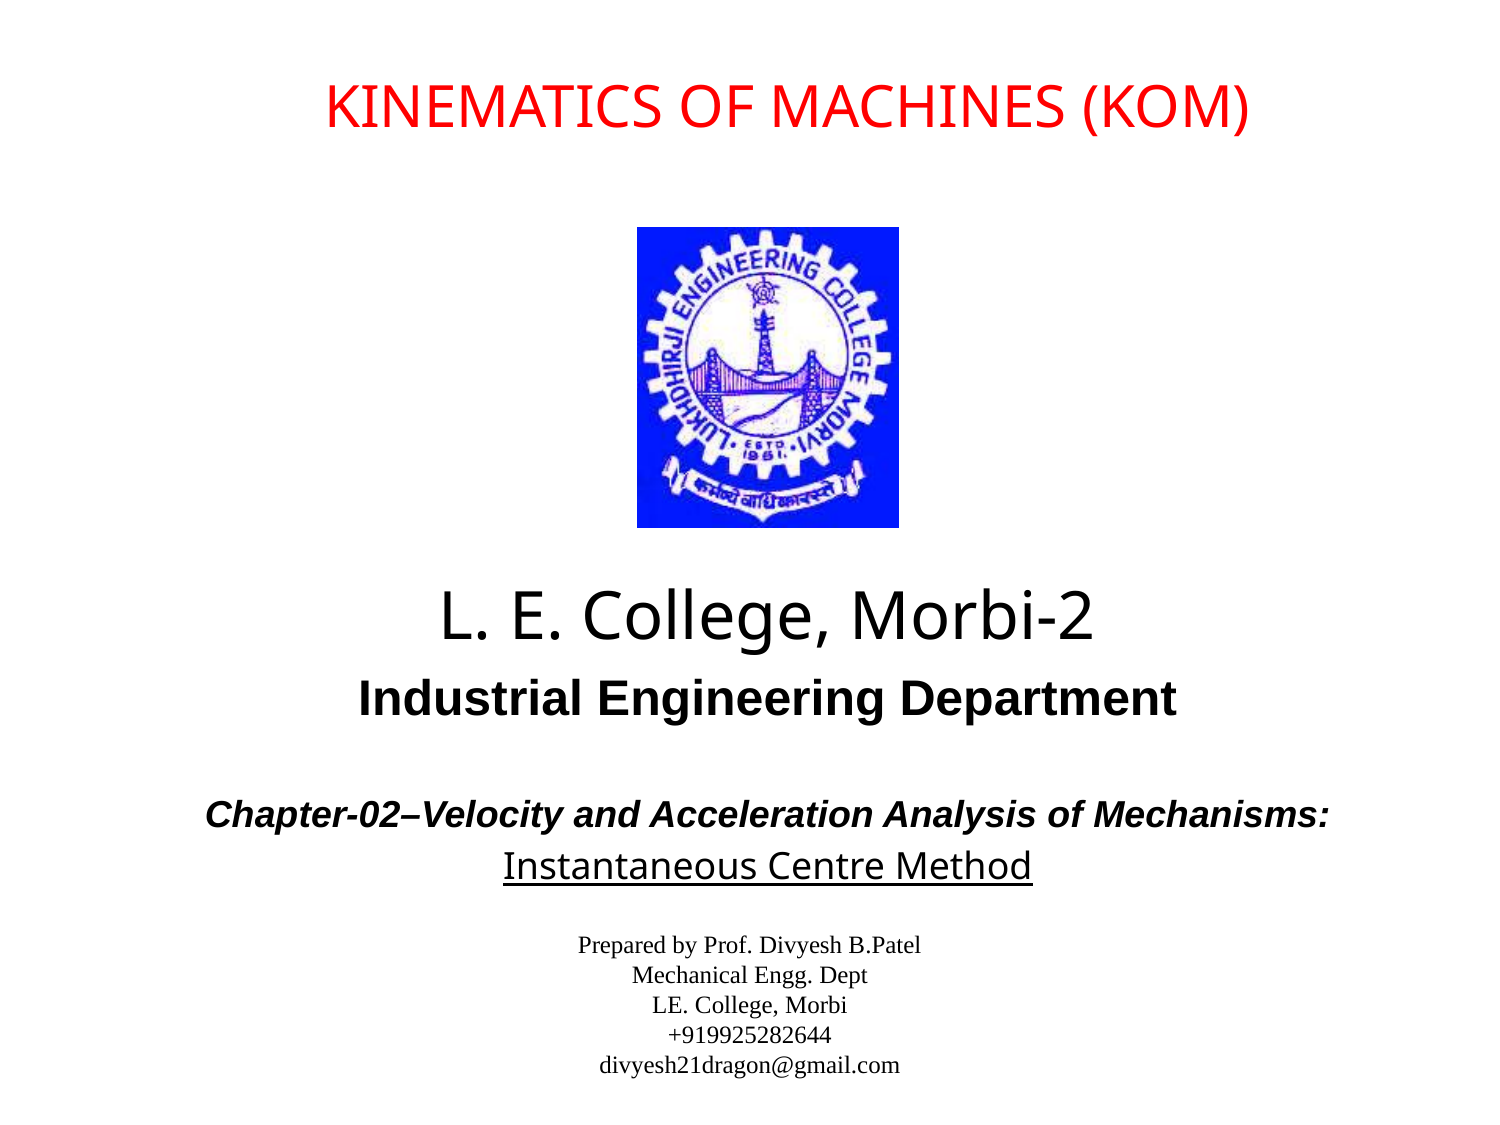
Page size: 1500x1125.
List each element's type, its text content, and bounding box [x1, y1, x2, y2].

text_box L. E. College, Morbi-2 Industrial Engineering Department Chapter-02–Velocity and Acceleration Analysis of Mechanisms: Instantaneous Centre Method [174, 565, 1362, 1005]
picture [637, 227, 899, 528]
text_box Prepared by Prof. Divyesh B.Patel Mechanical Engg. Dept LE. College, Morbi +919925282644 divyesh21dragon@gmail.com [531, 920, 969, 1086]
text_box KINEMATICS OF MACHINES (KOM) [149, 45, 1425, 233]
